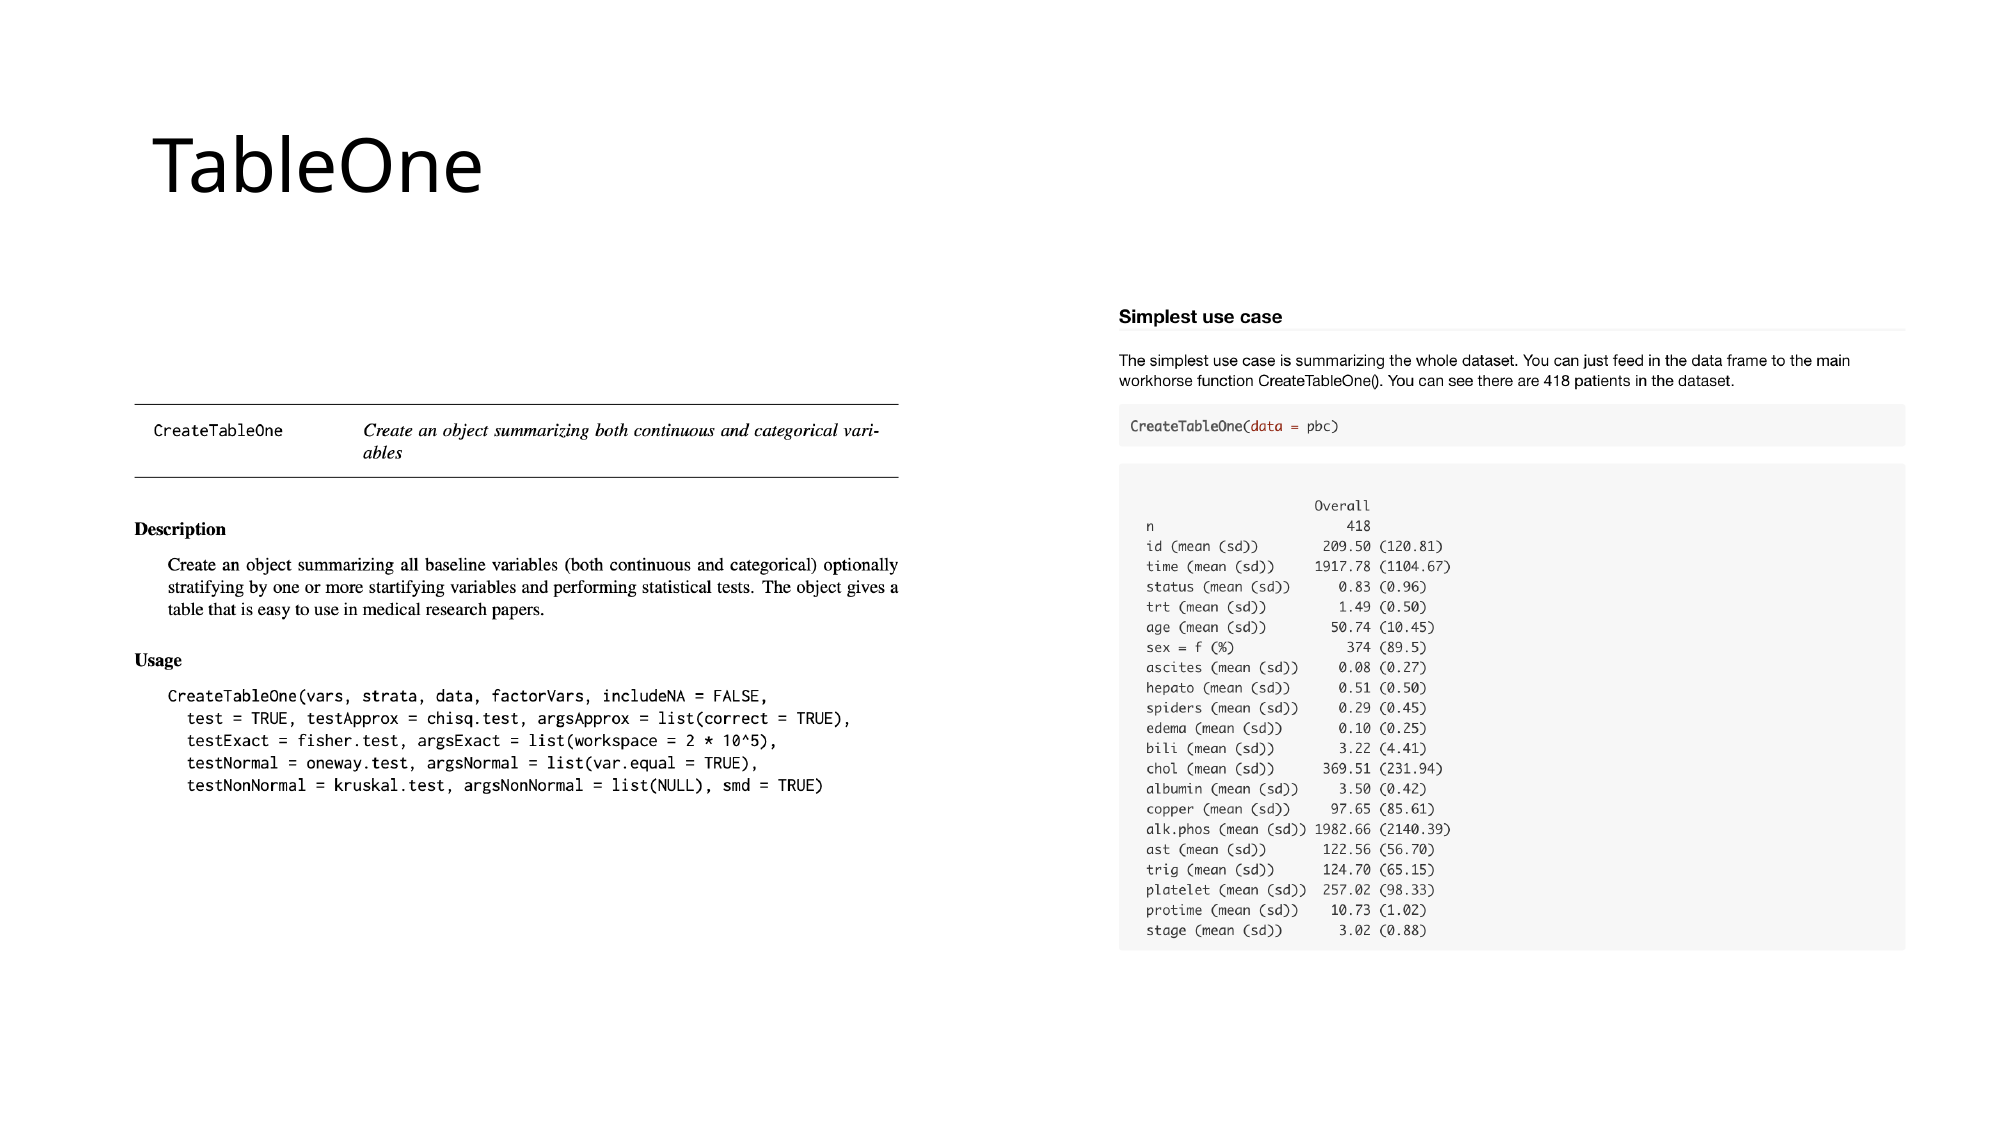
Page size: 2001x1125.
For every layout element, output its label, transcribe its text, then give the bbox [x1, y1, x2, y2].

picture [89, 371, 939, 810]
title TableOne [137, 59, 1863, 278]
picture [1103, 297, 1932, 965]
